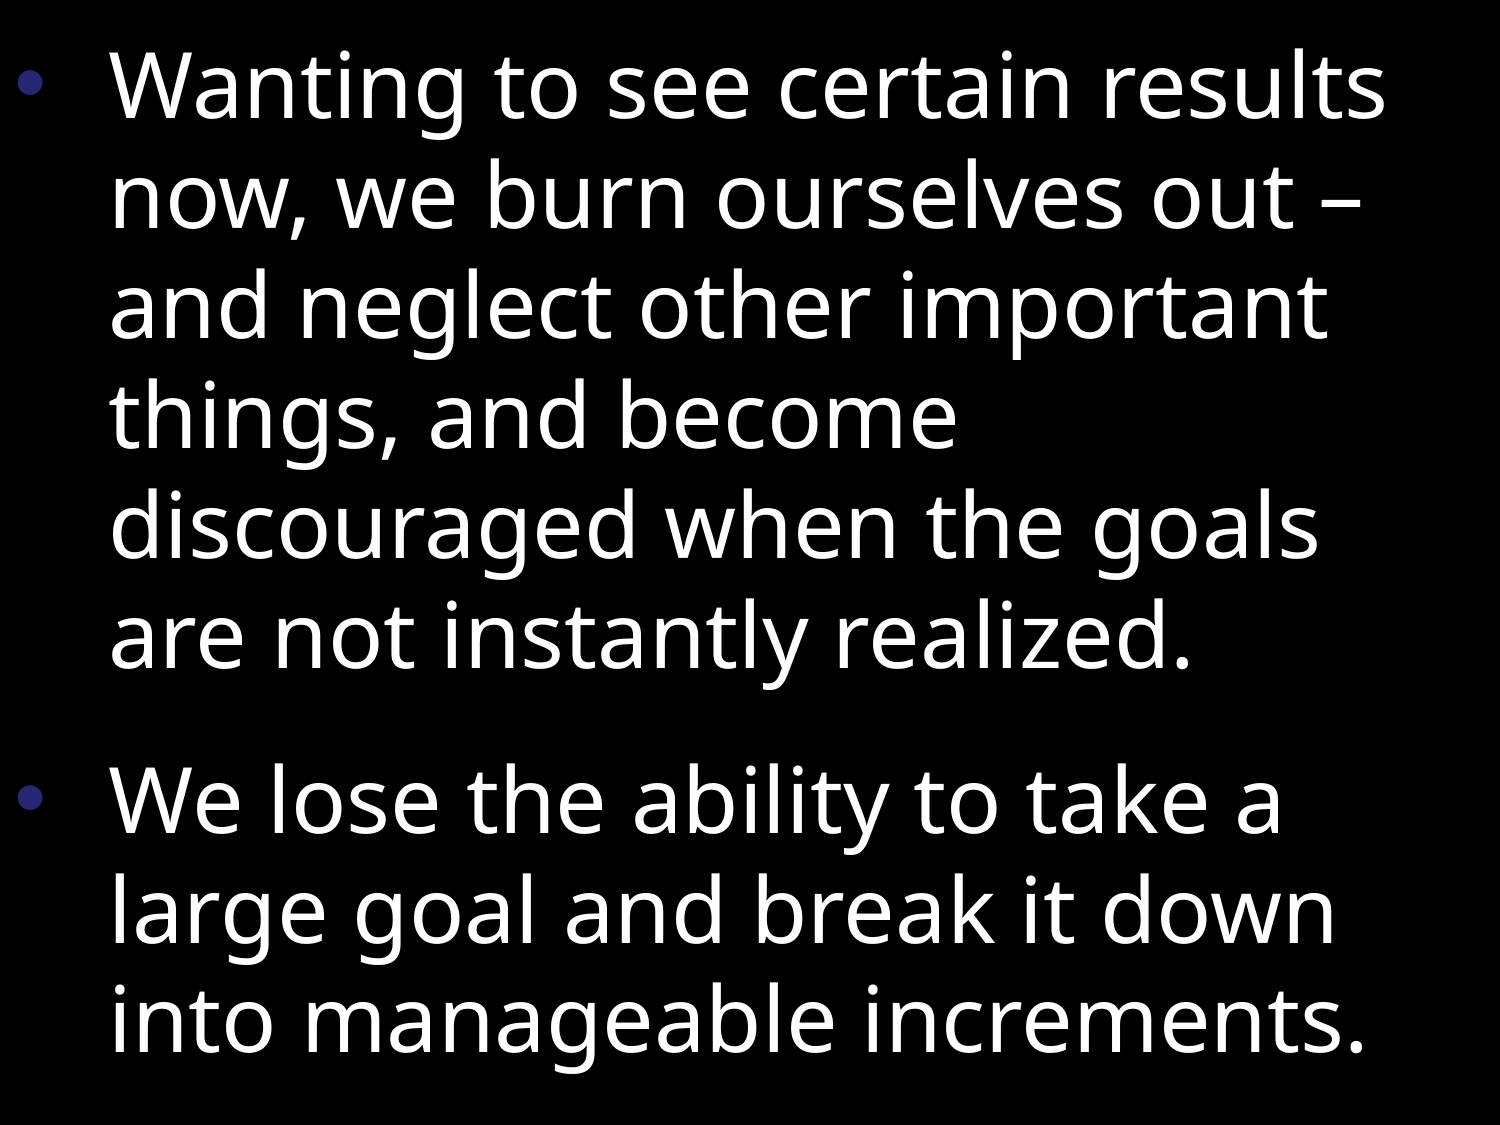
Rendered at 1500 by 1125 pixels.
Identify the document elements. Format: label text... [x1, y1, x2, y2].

text_box Wanting to see certain results now, we burn ourselves out – and neglect other important things, and become discouraged when the goals are not instantly realized. We lose the ability to take a large goal and break it down into manageable increments. [0, 19, 1500, 1079]
